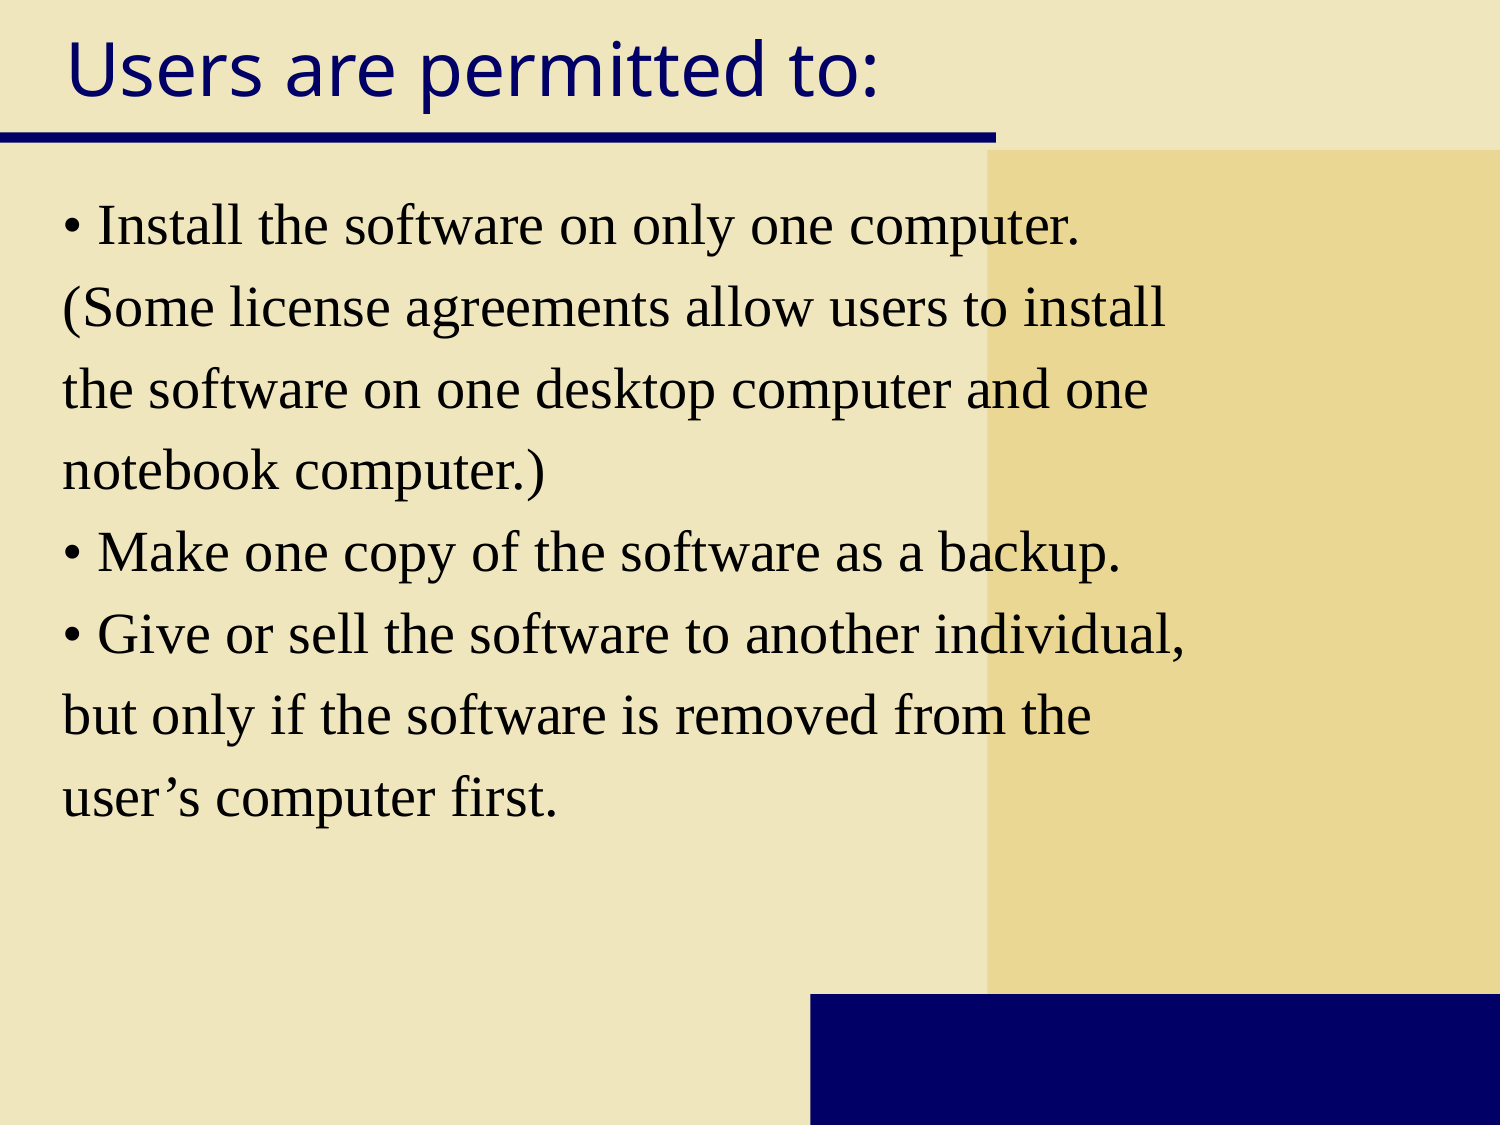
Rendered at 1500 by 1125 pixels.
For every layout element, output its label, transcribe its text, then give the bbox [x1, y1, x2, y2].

title Users are permitted to: [49, 0, 1459, 133]
list • Install the software on only one computer. (Some license agreements allow users to install the software on one desktop computer and one notebook computer.) • Make one copy of the software as a backup. • Give or sell the software to another individual, but only if the software is removed from the user’s computer first. [47, 178, 1457, 960]
